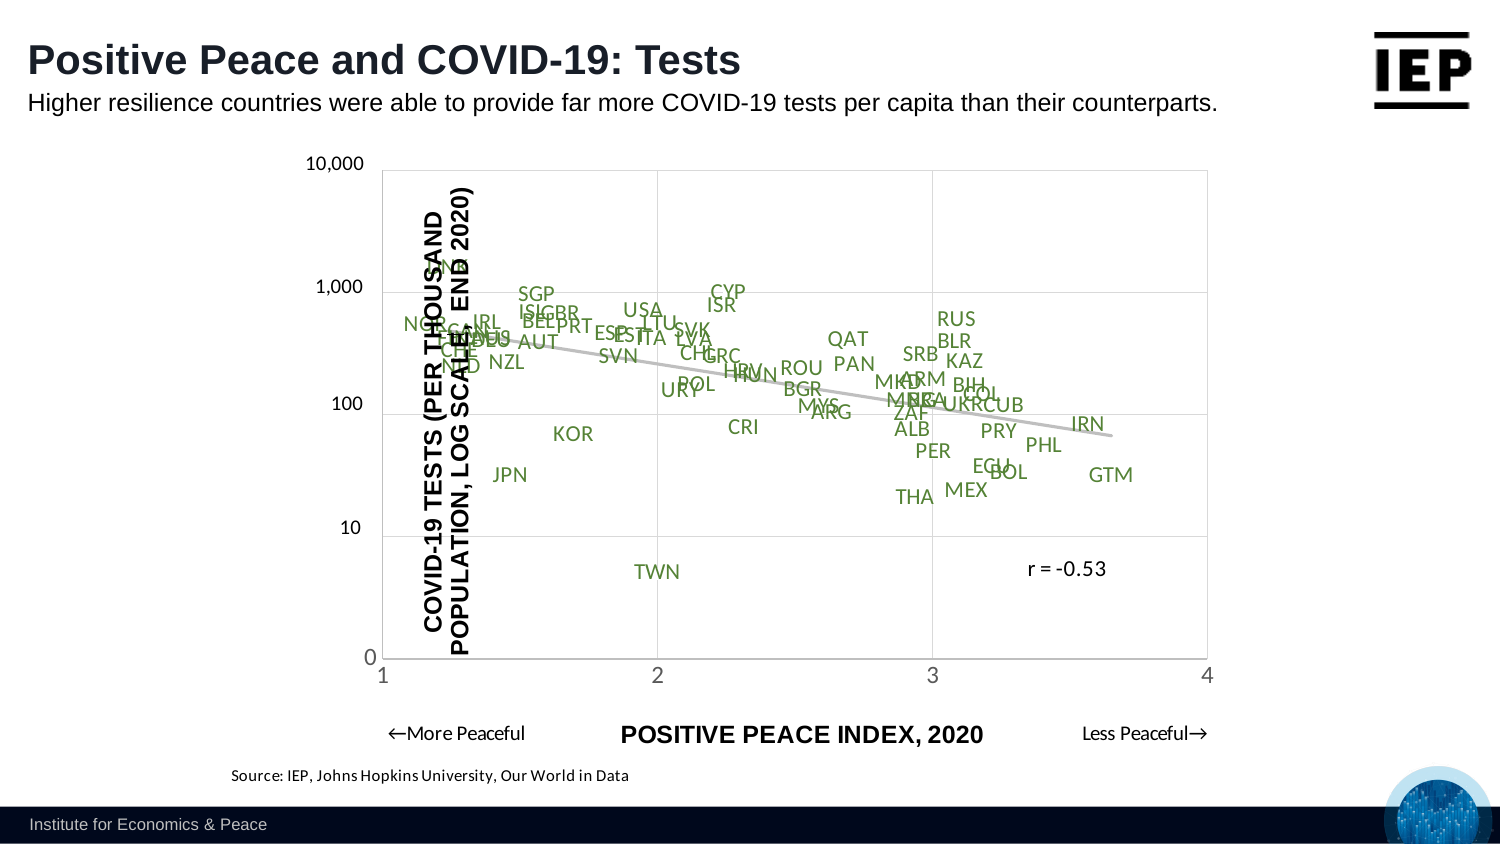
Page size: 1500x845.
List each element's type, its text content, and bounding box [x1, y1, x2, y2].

chart [216, 147, 1266, 794]
text_box Higher resilience countries were able to provide far more COVID-19 tests per capita than their counterparts. [27, 86, 1324, 117]
picture [1373, 32, 1473, 109]
picture [1377, 760, 1500, 844]
text_box Positive Peace and COVID-19: Tests [27, 27, 1246, 86]
